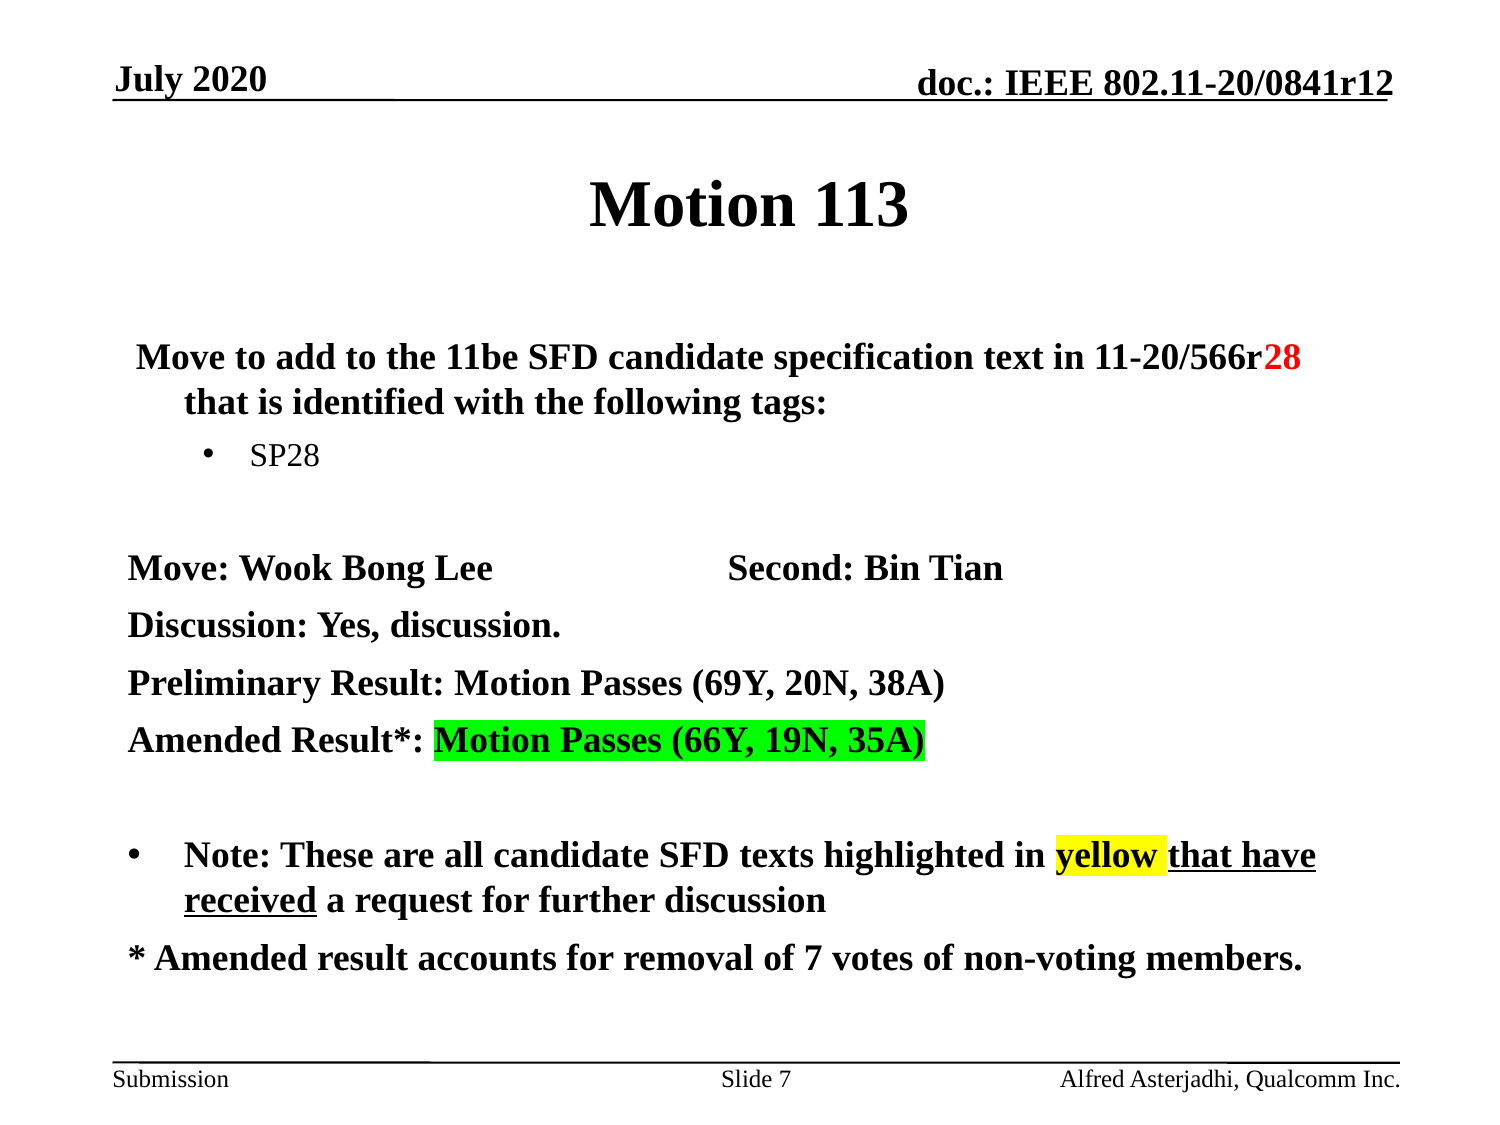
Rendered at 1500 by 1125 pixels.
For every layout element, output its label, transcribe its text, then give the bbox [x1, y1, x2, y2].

slide_number Slide 7 [712, 1061, 800, 1123]
list Move to add to the 11be SFD candidate specification text in 11-20/566r28 that is identified with the following tags: SP28 Move: Wook Bong Lee Second: Bin Tian Discussion: Yes, discussion. Preliminary Result: Motion Passes (69Y, 20N, 38A) Amended Result*: Motion Passes (66Y, 19N, 35A) Note: These are all candidate SFD texts highlighted in yellow that have received a request for further discussion * Amended result accounts for removal of 7 votes of non-voting members. [112, 324, 1388, 1000]
title Motion 113 [112, 112, 1388, 288]
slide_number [114, 54, 423, 100]
footer Alfred Asterjadhi, Qualcomm Inc. [878, 1061, 1402, 1093]
